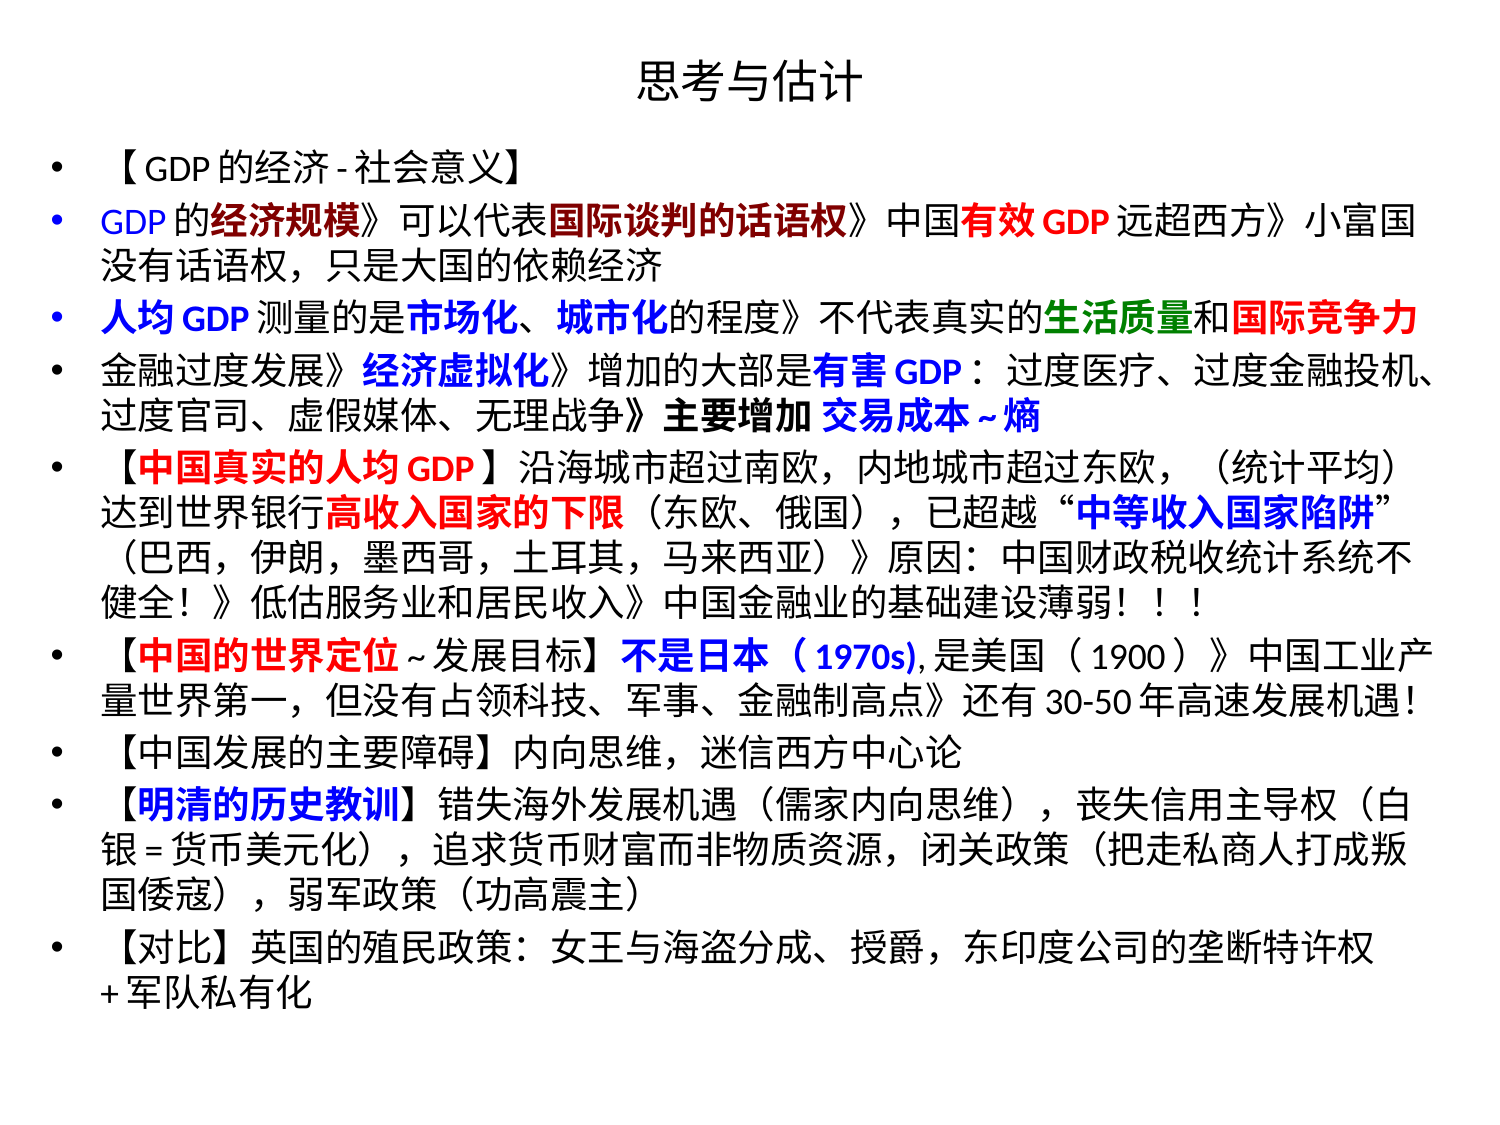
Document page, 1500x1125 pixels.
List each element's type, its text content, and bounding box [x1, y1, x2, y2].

list 【GDP的经济-社会意义】 GDP的经济规模》可以代表国际谈判的话语权》中国有效GDP远超西方》小富国没有话语权，只是大国的依赖经济 人均GDP测量的是市场化、城市化的程度》不代表真实的生活质量和国际竞争力 金融过度发展》经济虚拟化》增加的大部是有害GDP：过度医疗、过度金融投机、过度官司、虚假媒体、无理战争》主要增加 交易成本~熵 【中国真实的人均GDP】沿海城市超过南欧，内地城市超过东欧，（统计平均）达到世界银行高收入国家的下限（东欧、俄国），已超越“中等收入国家陷阱”（巴西，伊朗，墨西哥，土耳其，马来西亚）》原因：中国财政税收统计系统不健全！》低估服务业和居民收入》中国金融业的基础建设薄弱！！！ 【中国的世界定位~发展目标】不是日本（1970s),是美国（1900）》中国工业产量世界第一，但没有占领科技、军事、金融制高点》还有30-50年高速发展机遇！ 【中国发展的主要障碍】内向思维，迷信西方中心论 【明清的历史教训】错失海外发展机遇（儒家内向思维），丧失信用主导权（白银=货币美元化），追求货币财富而非物质资源，闭关政策（把走私商人打成叛国倭寇），弱军政策（功高震主） 【对比】英国的殖民政策：女王与海盗分成、授爵，东印度公司的垄断特许权+军队私有化 [35, 136, 1459, 1078]
title 思考与估计 [75, 45, 1425, 117]
